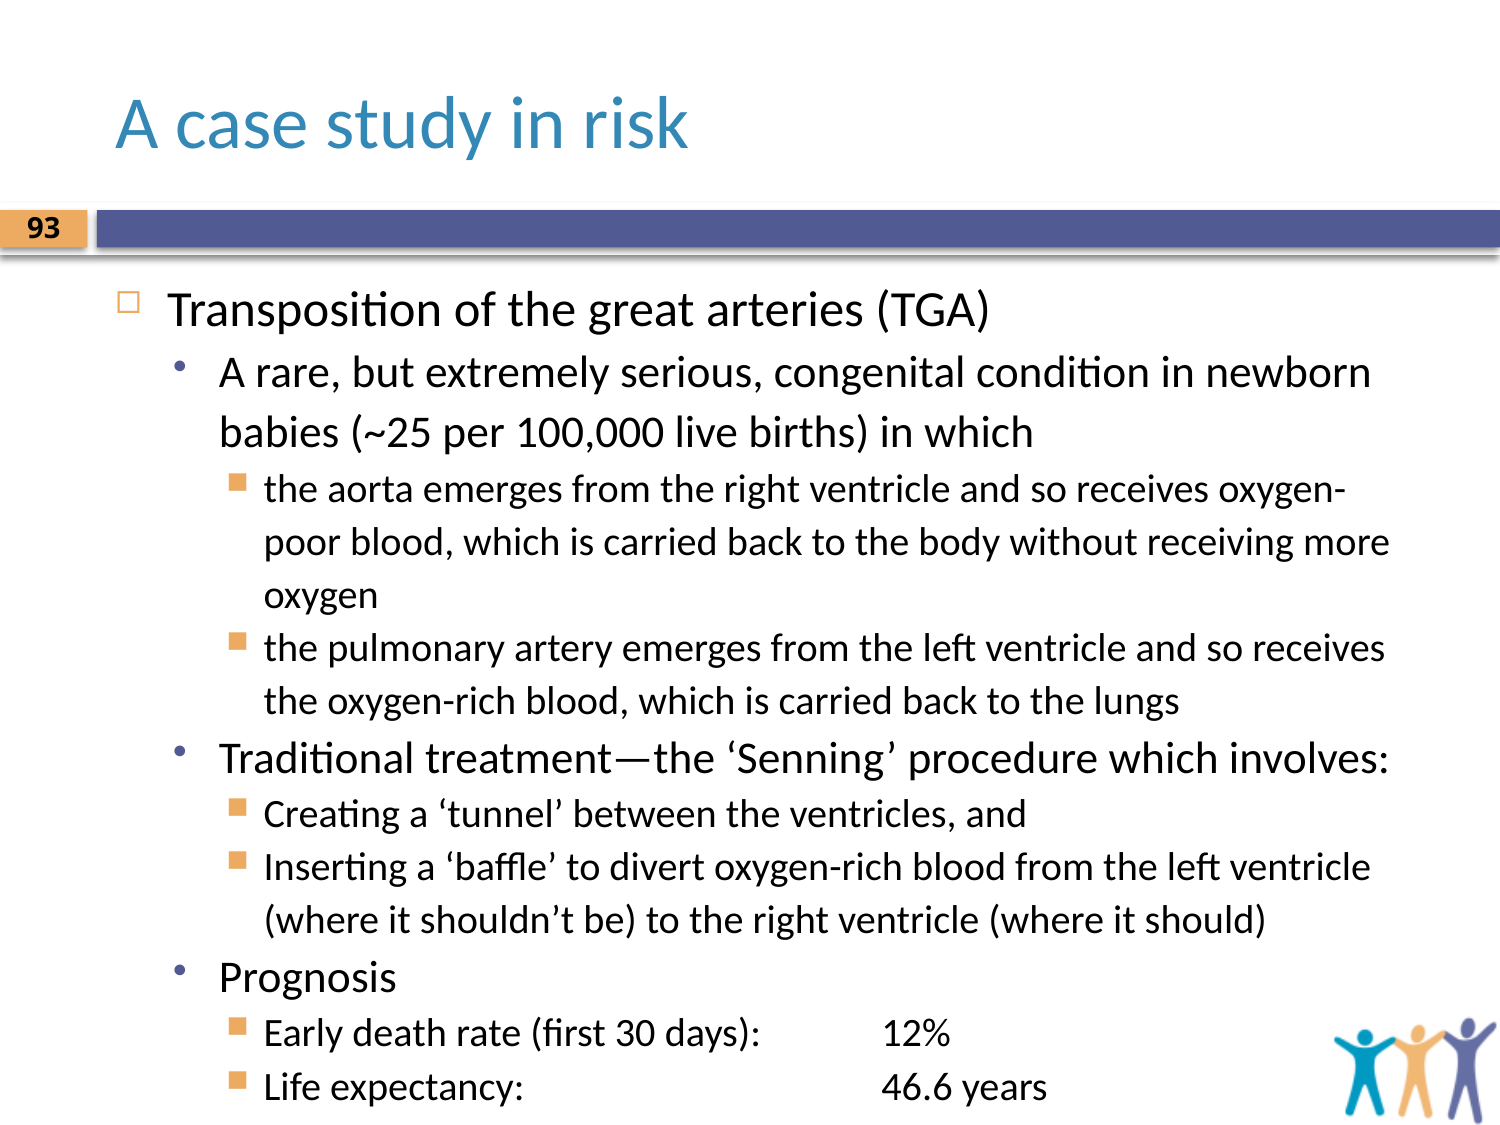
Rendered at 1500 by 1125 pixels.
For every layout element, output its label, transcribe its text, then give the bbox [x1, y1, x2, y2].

slide_number 93 [0, 208, 88, 249]
list Transposition of the great arteries (TGA) A rare, but extremely serious, congenital condition in newborn babies (~25 per 100,000 live births) in which the aorta emerges from the right ventricle and so receives oxygen-poor blood, which is carried back to the body without receiving more oxygen the pulmonary artery emerges from the left ventricle and so receives the oxygen-rich blood, which is carried back to the lungs Traditional treatment—the ‘Senning’ procedure which involves: Creating a ‘tunnel’ between the ventricles, and Inserting a ‘baffle’ to divert oxygen-rich blood from the left ventricle (where it shouldn’t be) to the right ventricle (where it should) Prognosis Early death rate (first 30 days): 12% Life expectancy: 46.6 years [100, 262, 1438, 1125]
title A case study in risk [100, 37, 1438, 200]
